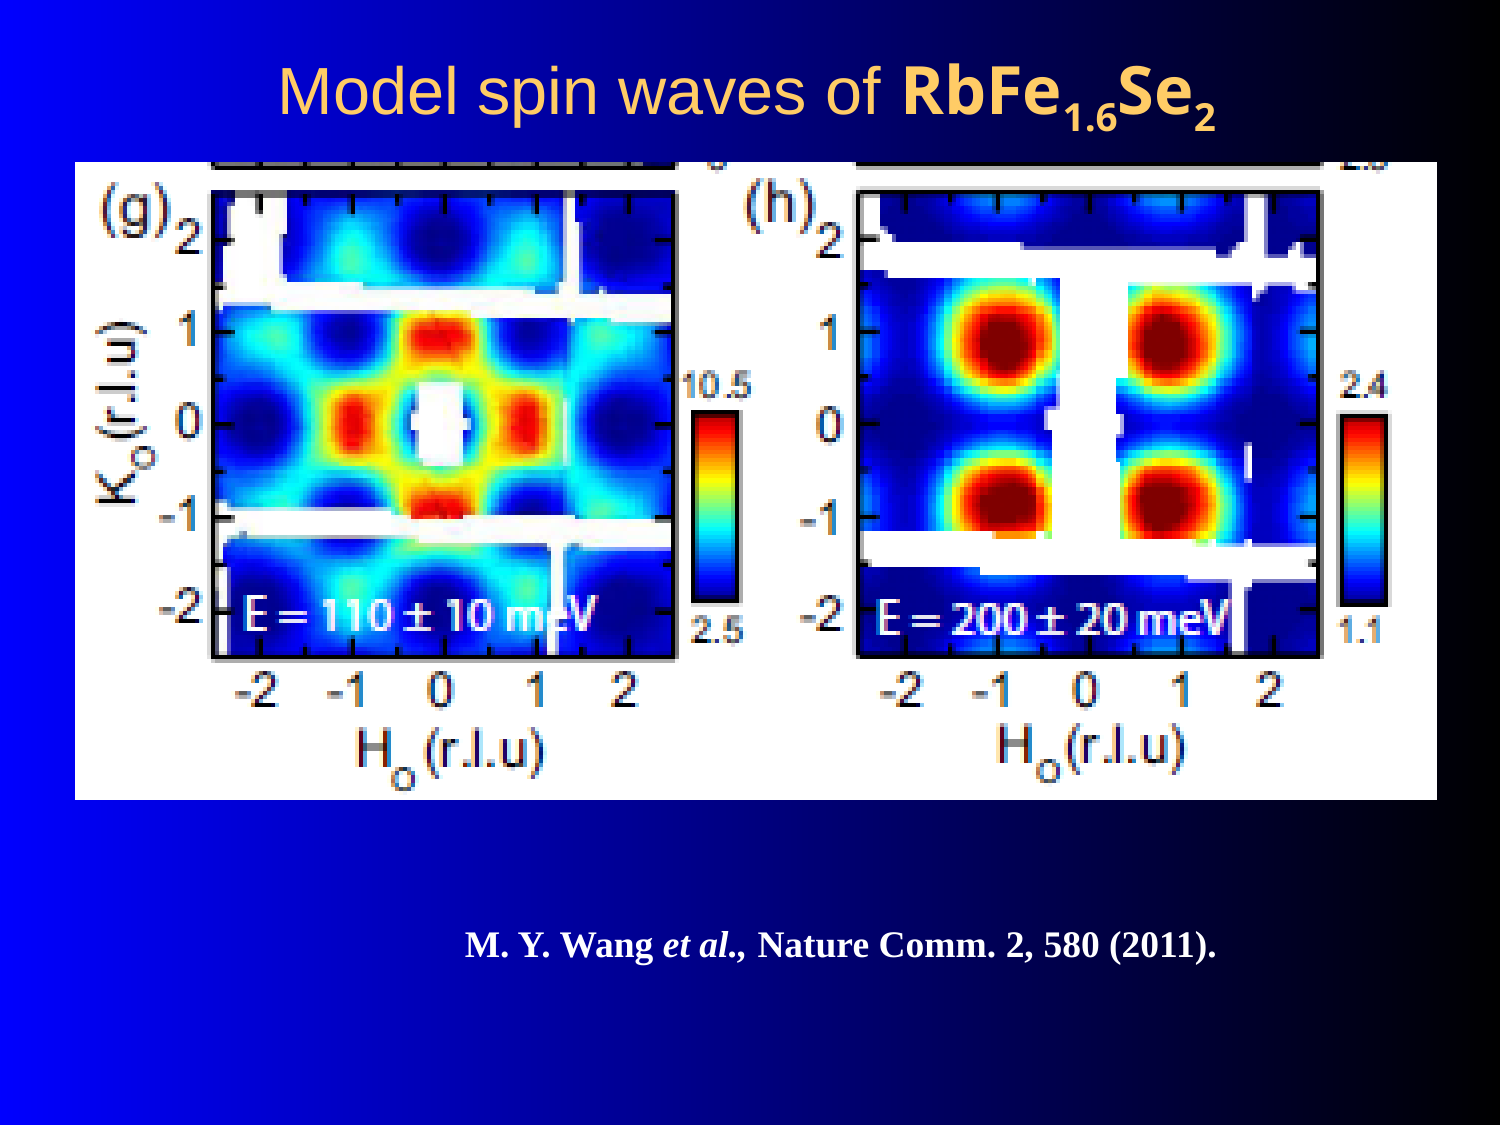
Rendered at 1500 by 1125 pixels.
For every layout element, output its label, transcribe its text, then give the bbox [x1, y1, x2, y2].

text_box M. Y. Wang et al., Nature Comm. 2, 580 (2011). [450, 912, 1313, 973]
text_box Model spin waves of RbFe1.6Se2 [37, 37, 1475, 150]
picture [74, 162, 1437, 800]
